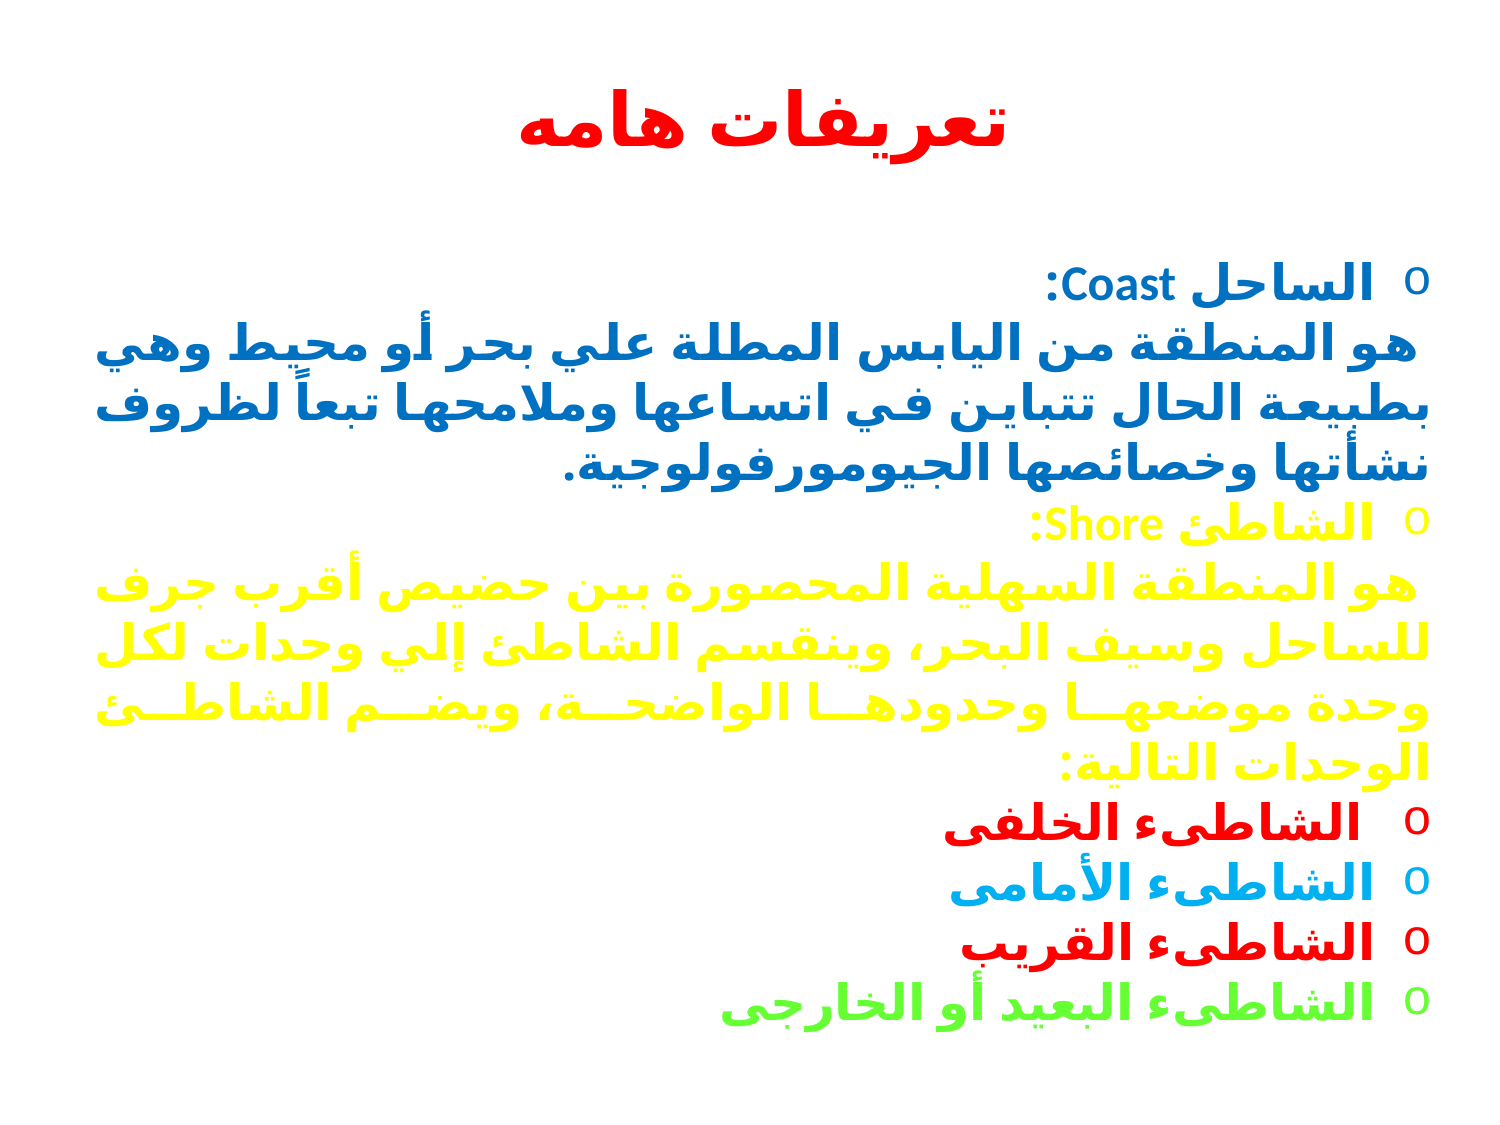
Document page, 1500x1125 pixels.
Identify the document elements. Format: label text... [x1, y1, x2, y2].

text_box الساحل Coast: هو المنطقة من اليابس المطلة علي بحر أو محيط وهي بطبيعة الحال تتباين في اتساعها وملامحها تبعاً لظروف نشأتها وخصائصها الجيومورفولوجية. الشاطئ Shore: هو المنطقة السهلية المحصورة بين حضيص أقرب جرف للساحل وسيف البحر، وينقسم الشاطئ إلي وحدات لكل وحدة موضعها وحدودها الواضحة، ويضم الشاطئ الوحدات التالية: الشاطىء الخلفى الشاطىء الأمامى الشاطىء القريب الشاطىء البعيد أو الخارجى [79, 243, 1447, 1039]
text_box تعريفات هامه [500, 64, 1026, 169]
